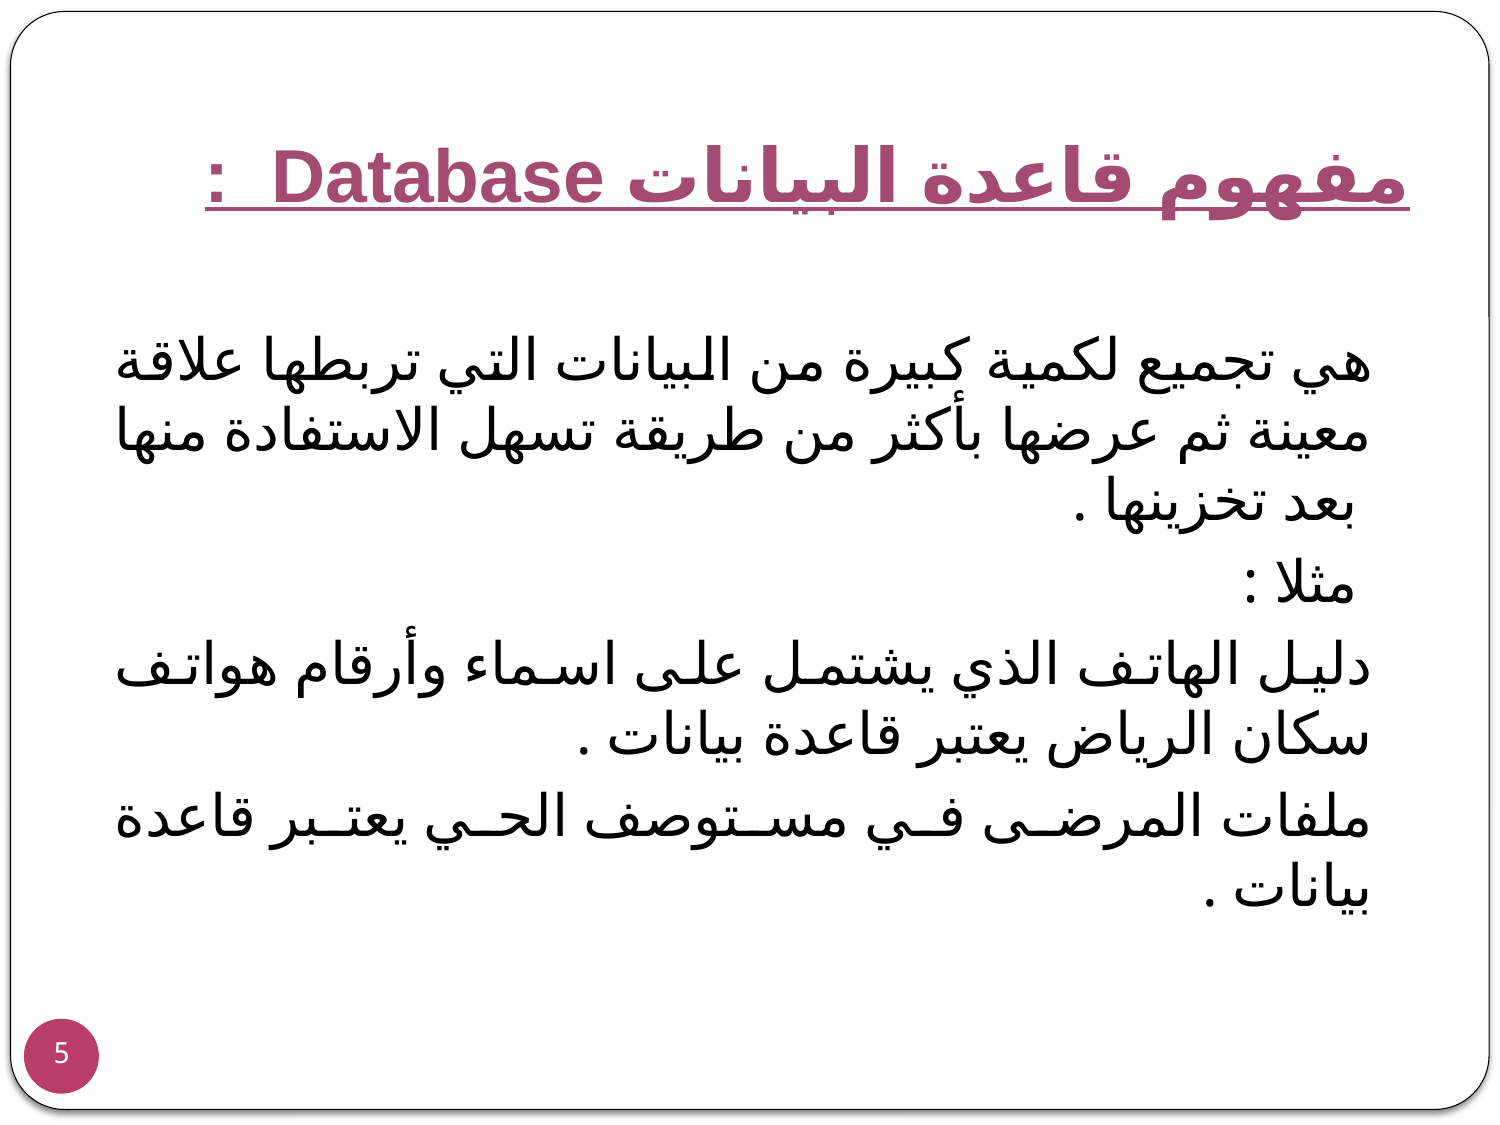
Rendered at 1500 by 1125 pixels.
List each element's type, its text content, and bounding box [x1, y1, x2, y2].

list هي تجميع لكمية كبيرة من البيانات التي تربطها علاقة معينة ثم عرضها بأكثر من طريقة تسهل الاستفادة منها بعد تخزينها . مثلا : دليل الهاتف الذي يشتمل على اسماء وأرقام هواتف سكان الرياض يعتبر قاعدة بيانات . ملفات المرضى في مستوصف الحي يعتبر قاعدة بيانات . [100, 314, 1388, 1010]
slide_number 5 [23, 1018, 99, 1094]
title مفهوم قاعدة البيانات Database : [150, 45, 1425, 233]
